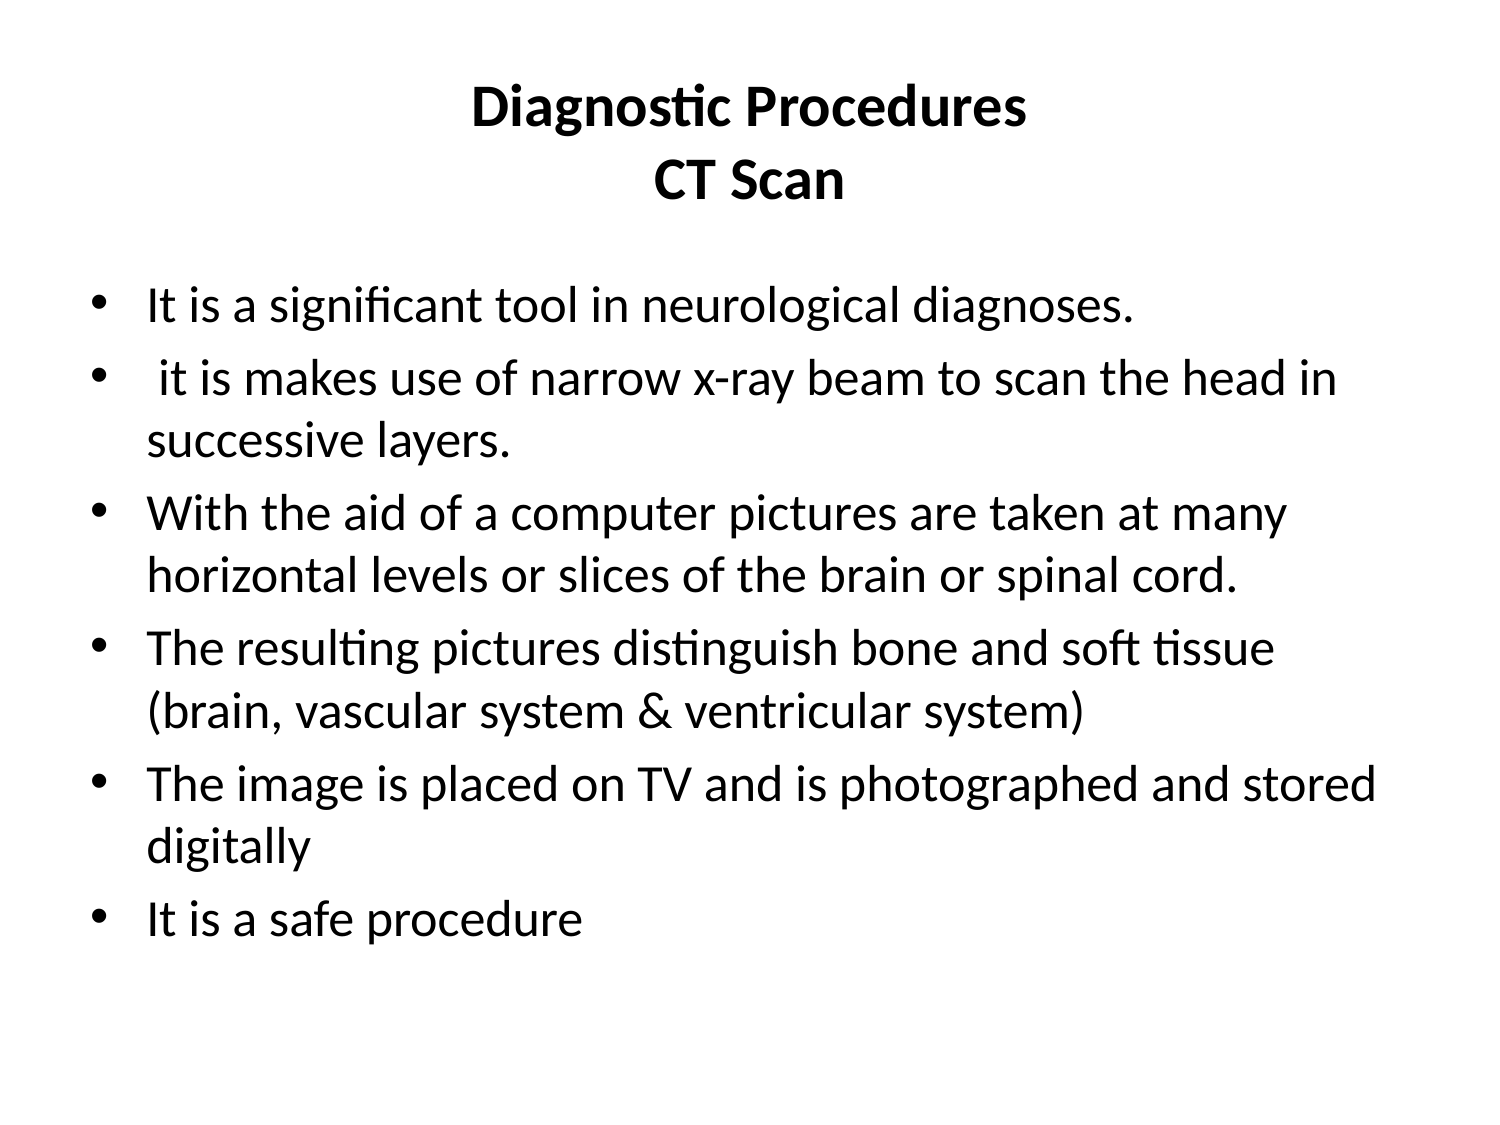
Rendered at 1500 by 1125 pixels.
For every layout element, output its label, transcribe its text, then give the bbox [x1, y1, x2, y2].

list It is a significant tool in neurological diagnoses. it is makes use of narrow x-ray beam to scan the head in successive layers. With the aid of a computer pictures are taken at many horizontal levels or slices of the brain or spinal cord. The resulting pictures distinguish bone and soft tissue (brain, vascular system & ventricular system) The image is placed on TV and is photographed and stored digitally It is a safe procedure [75, 262, 1425, 1005]
title Diagnostic Procedures CT Scan [75, 45, 1425, 233]
